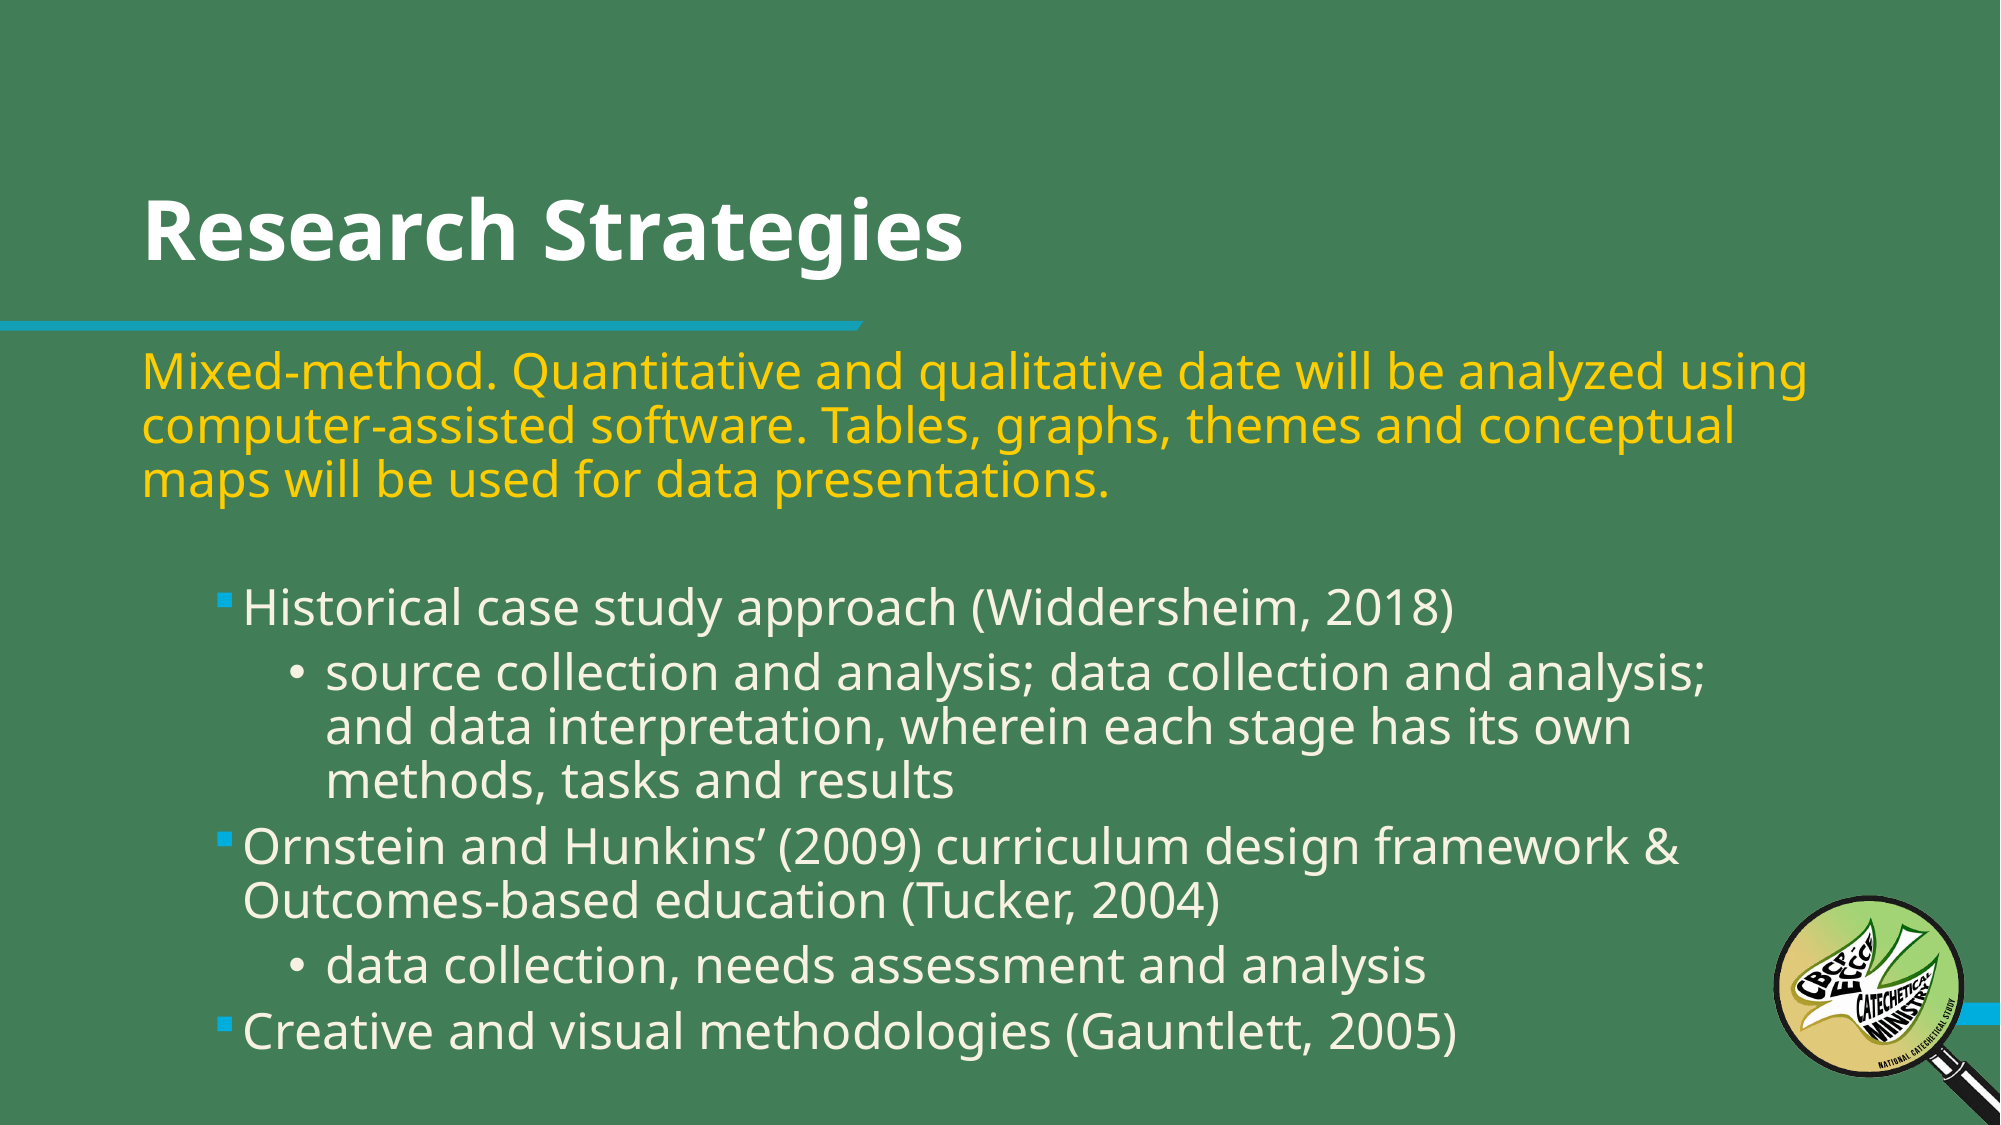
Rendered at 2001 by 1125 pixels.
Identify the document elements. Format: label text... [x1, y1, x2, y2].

picture [1731, 856, 2000, 1125]
title Research Strategies [126, 169, 1784, 298]
list Historical case study approach (Widdersheim, 2018) source collection and analysis; data collection and analysis; and data interpretation, wherein each stage has its own methods, tasks and results Ornstein and Hunkins’ (2009) curriculum design framework & Outcomes-based education (Tucker, 2004) data collection, needs assessment and analysis Creative and visual methodologies (Gauntlett, 2005) [213, 575, 1817, 1000]
list Mixed-method. Quantitative and qualitative date will be analyzed using computer-assisted software. Tables, graphs, themes and conceptual maps will be used for data presentations. [126, 339, 1866, 462]
